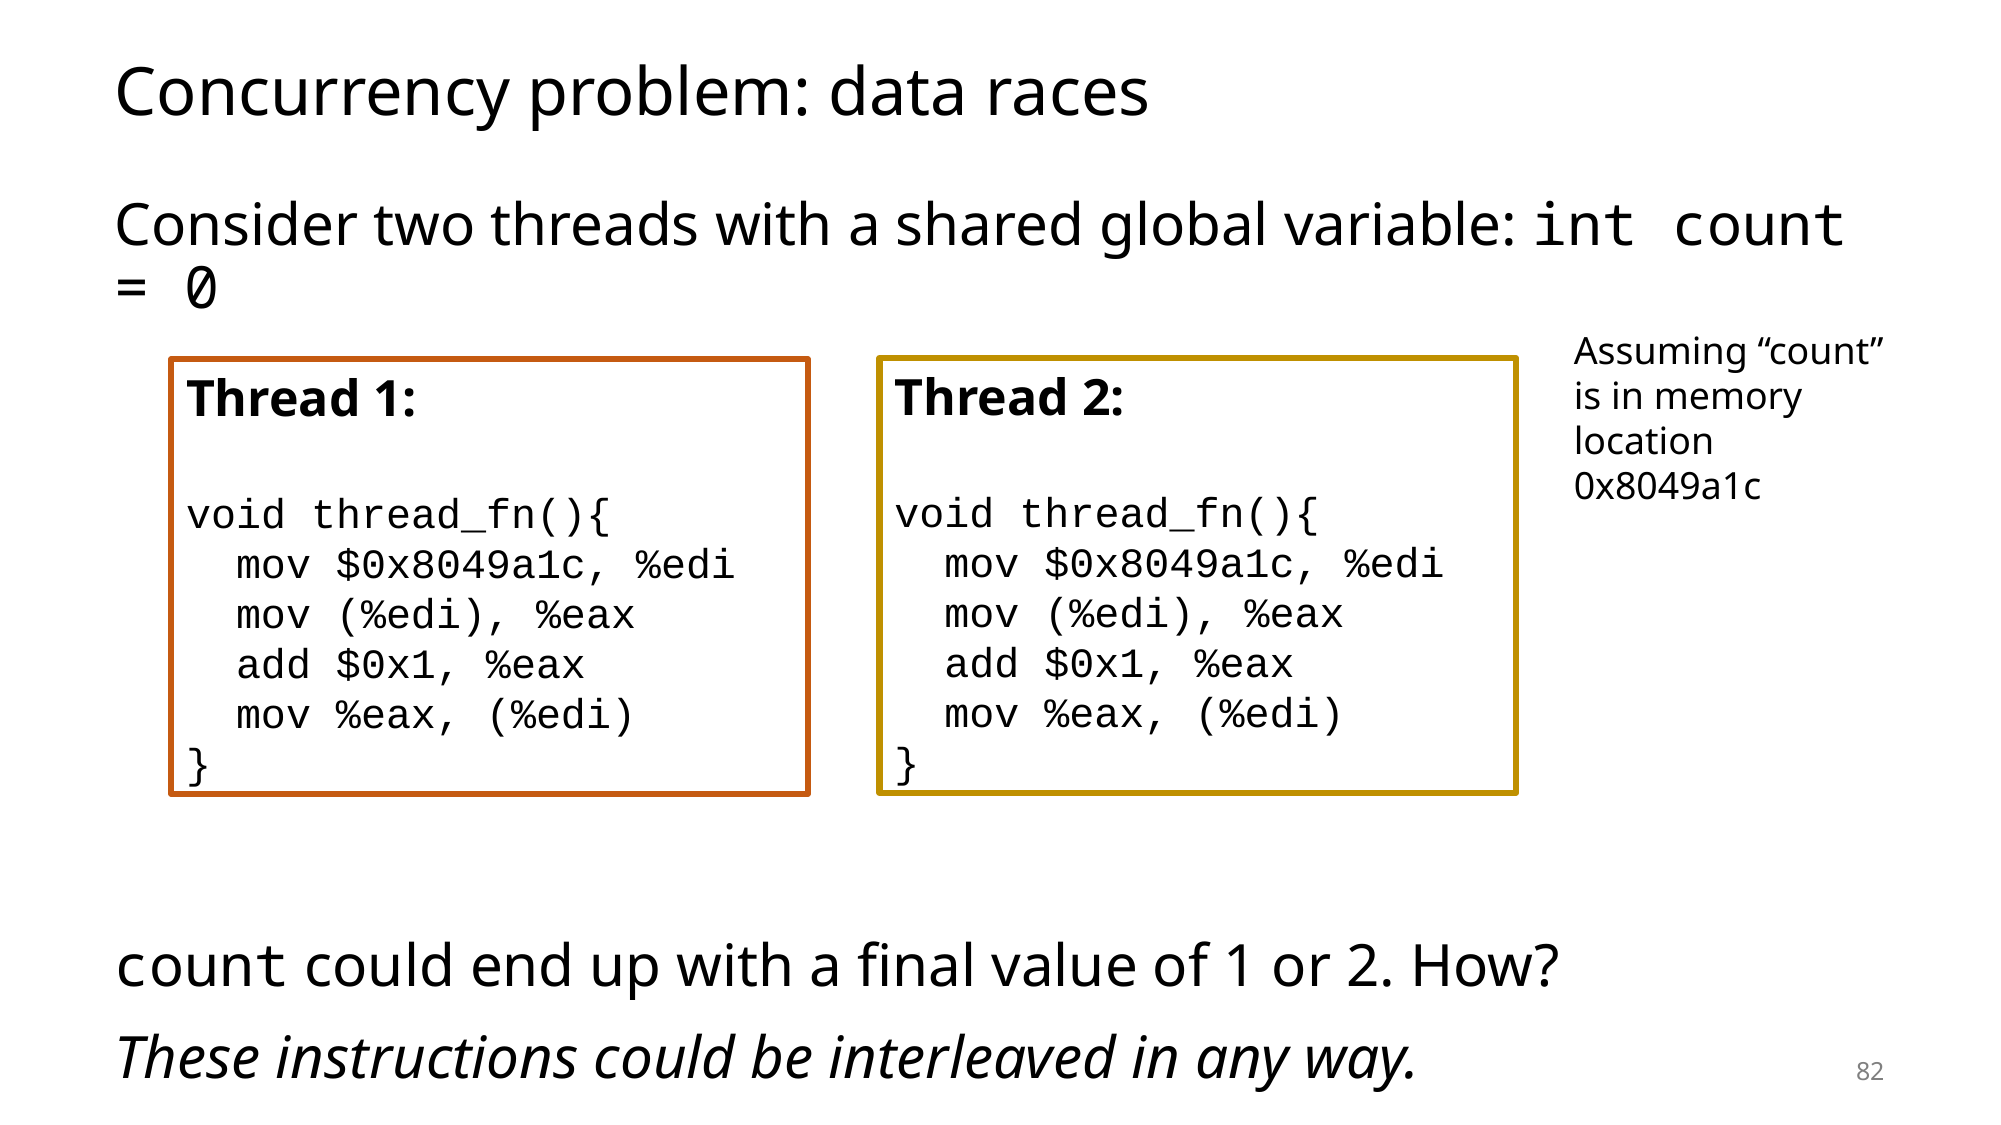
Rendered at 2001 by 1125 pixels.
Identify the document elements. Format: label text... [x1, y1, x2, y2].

title Concurrency problem: data races [99, 37, 1900, 150]
slide_number 82 [1749, 1042, 1900, 1103]
list Consider two threads with a shared global variable: int count = 0 count could end up with a final value of 1 or 2. How? These instructions could be interleaved in any way. [99, 187, 1900, 1013]
text_box Thread 1: void thread_fn(){ mov $0x8049a1c, %edi mov (%edi), %eax add $0x1, %eax mov %eax, (%edi) } [171, 359, 808, 794]
text_box Thread 2: void thread_fn(){ mov $0x8049a1c, %edi mov (%edi), %eax add $0x1, %eax mov %eax, (%edi) } [879, 357, 1516, 793]
text_box Assuming “count” is in memory location 0x8049a1c [1559, 319, 1925, 515]
